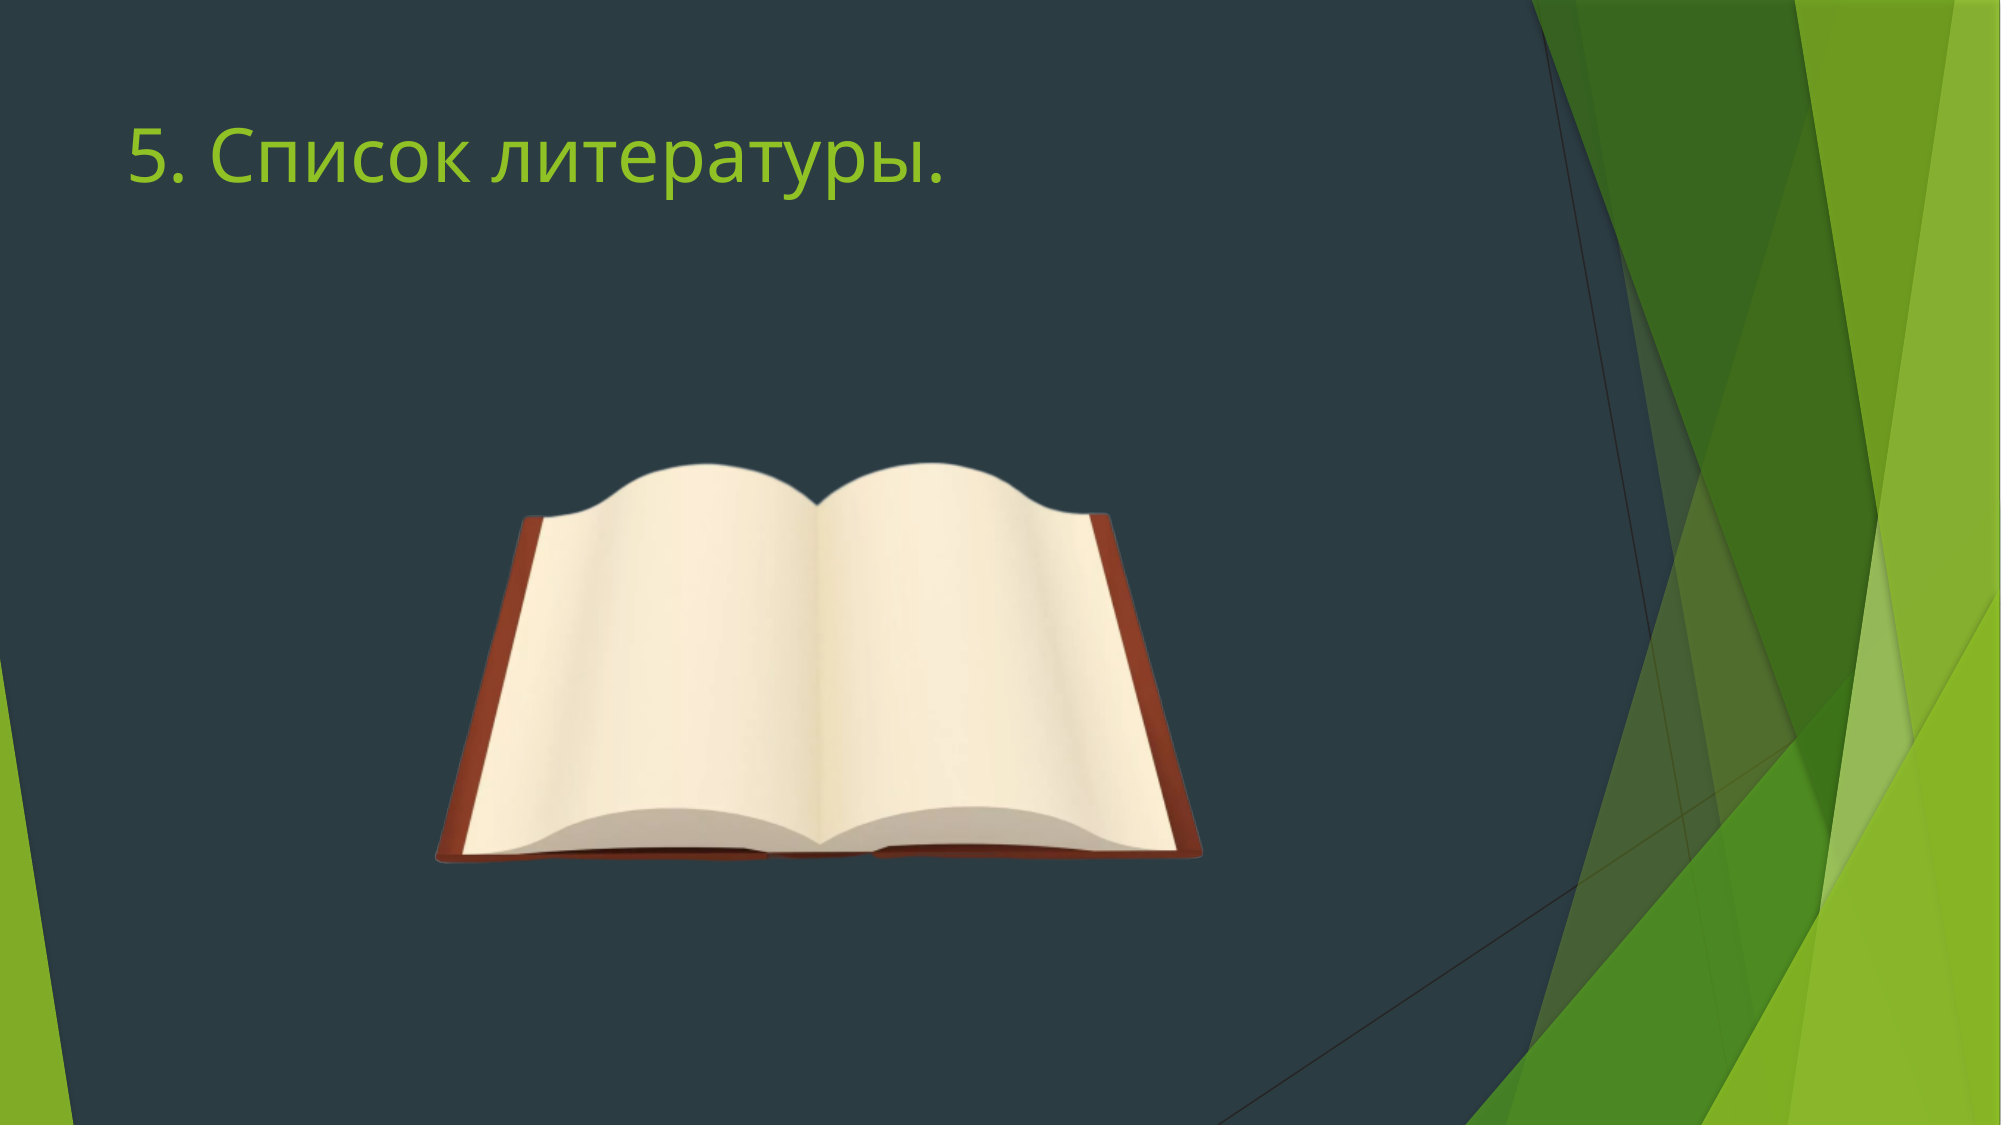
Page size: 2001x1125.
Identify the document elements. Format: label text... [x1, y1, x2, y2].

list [391, 353, 1241, 992]
title 5. Список литературы. [111, 99, 1522, 317]
